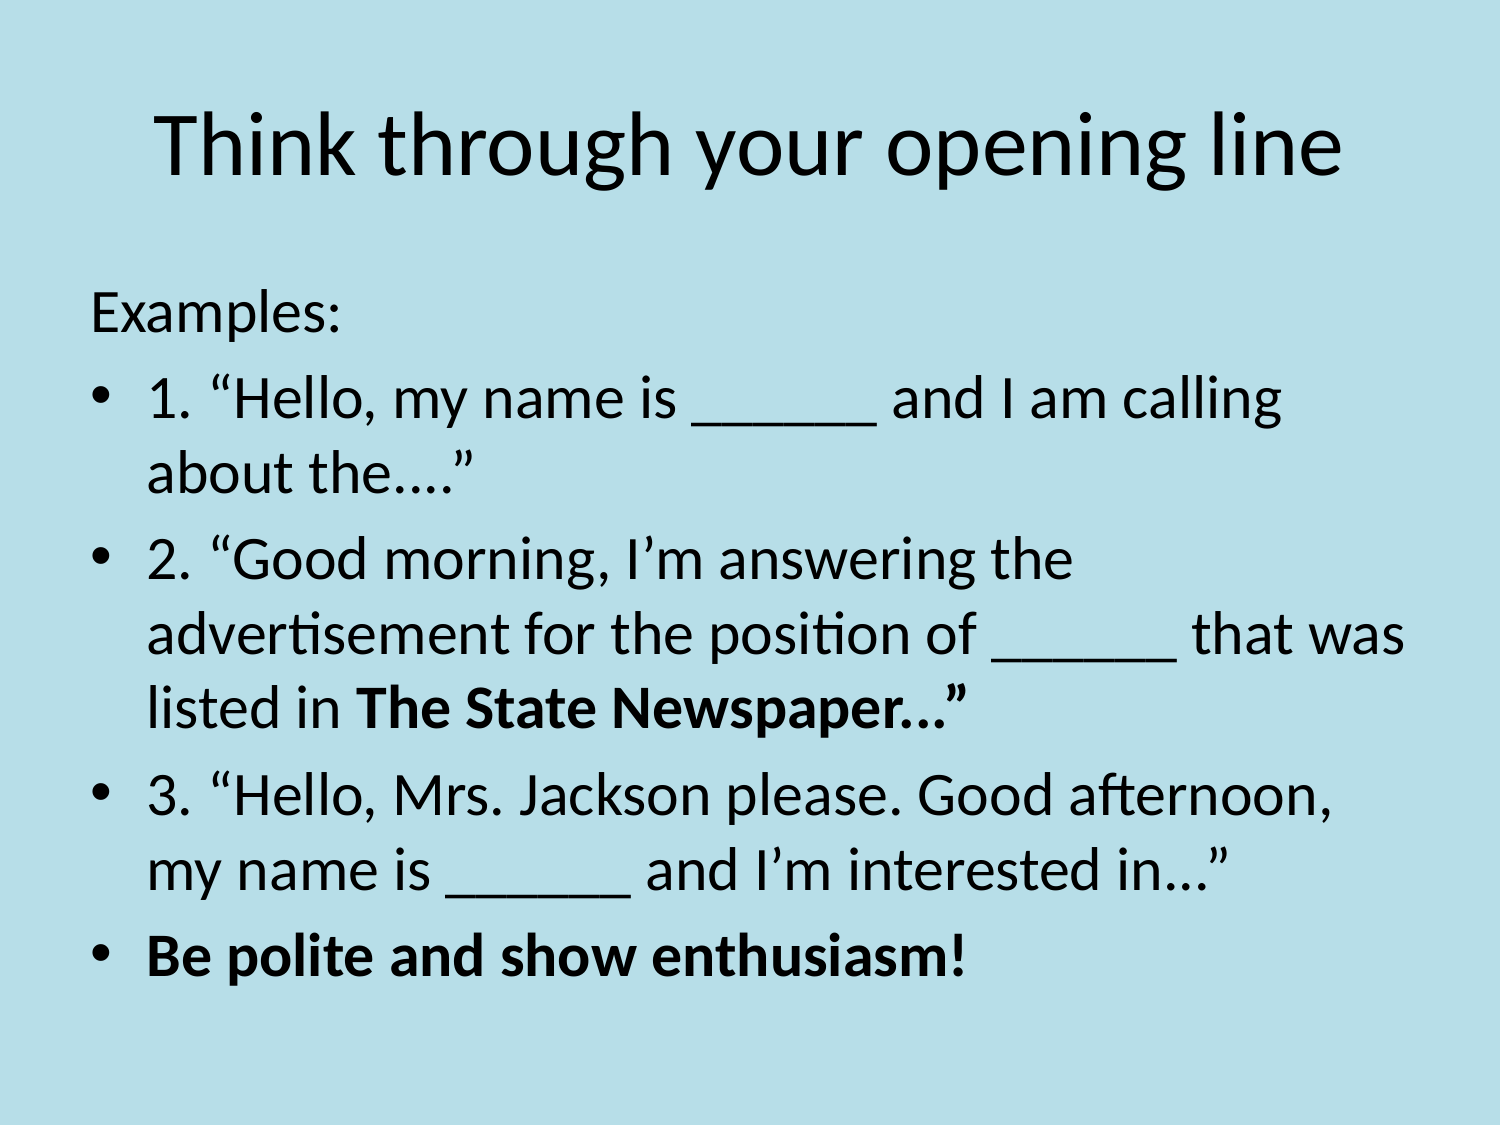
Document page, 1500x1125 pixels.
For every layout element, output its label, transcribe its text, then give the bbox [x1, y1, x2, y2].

title Think through your opening line [75, 45, 1425, 233]
list Examples: 1. “Hello, my name is ______ and I am calling about the....” 2. “Good morning, I’m answering the advertisement for the position of ______ that was listed in The State Newspaper...” 3. “Hello, Mrs. Jackson please. Good afternoon, my name is ______ and I’m interested in...” Be polite and show enthusiasm! [75, 262, 1425, 1005]
